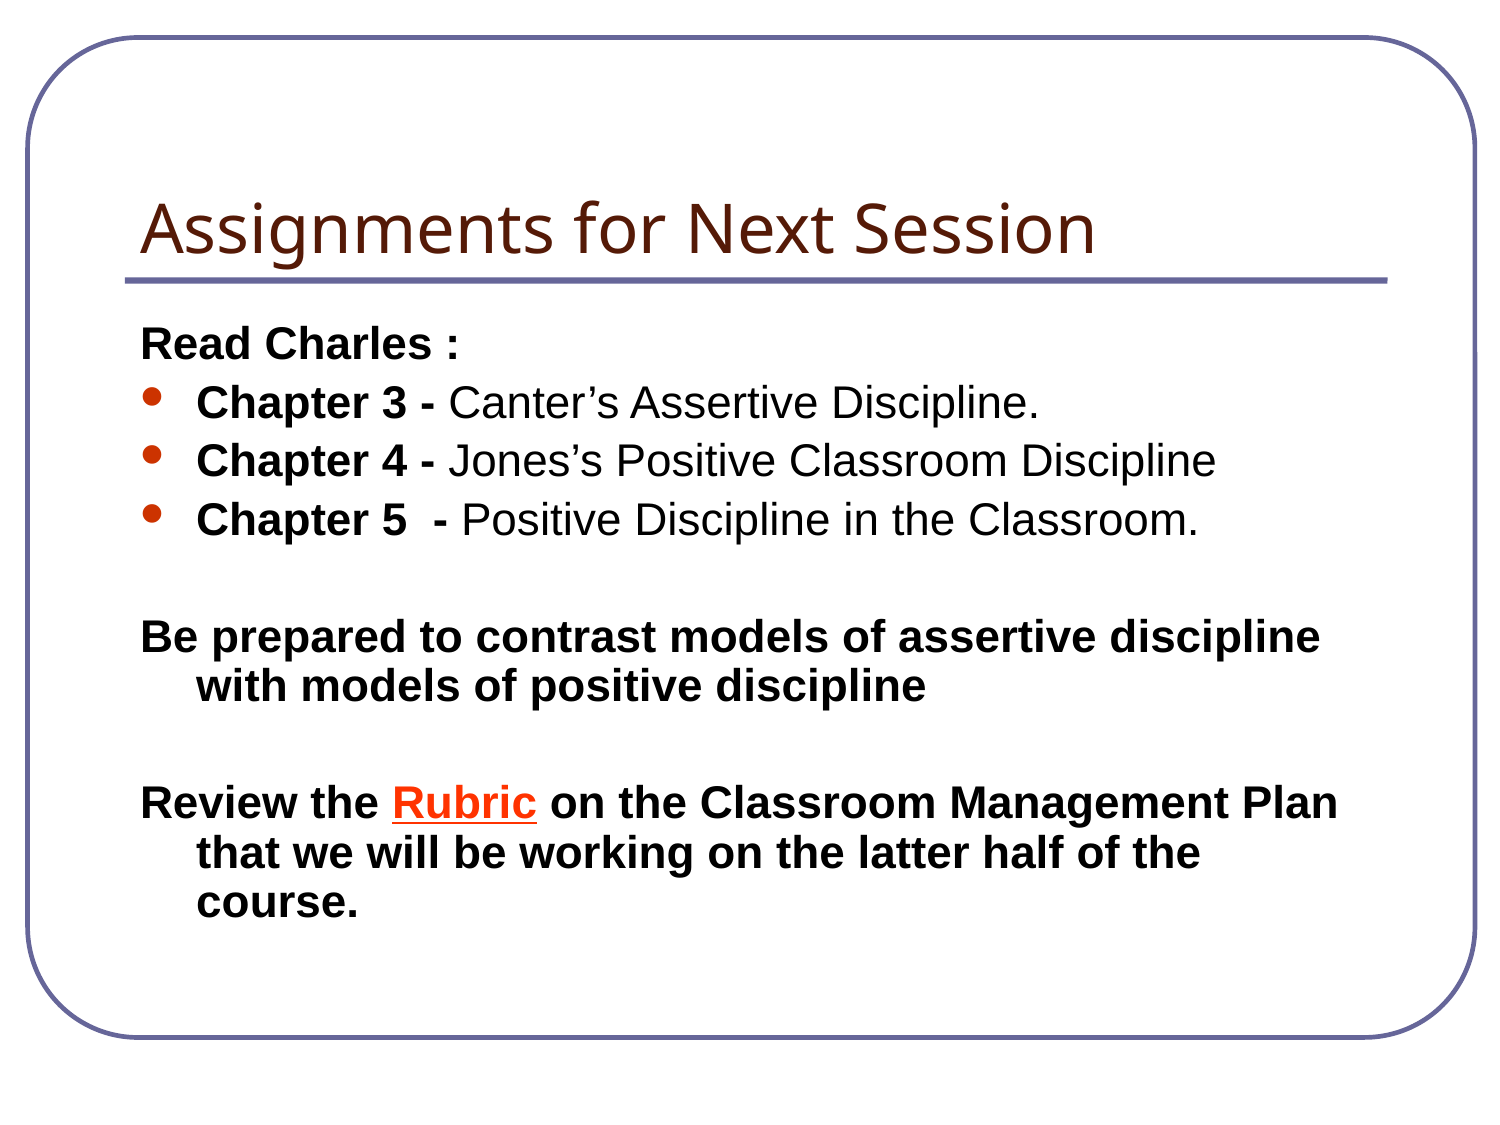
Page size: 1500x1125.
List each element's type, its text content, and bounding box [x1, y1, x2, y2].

title Assignments for Next Session [124, 87, 1388, 276]
list Read Charles : Chapter 3 - Canter’s Assertive Discipline. Chapter 4 - Jones’s Positive Classroom Discipline Chapter 5 - Positive Discipline in the Classroom. Be prepared to contrast models of assertive discipline with models of positive discipline Review the Rubric on the Classroom Management Plan that we will be working on the latter half of the course. [124, 312, 1388, 1026]
